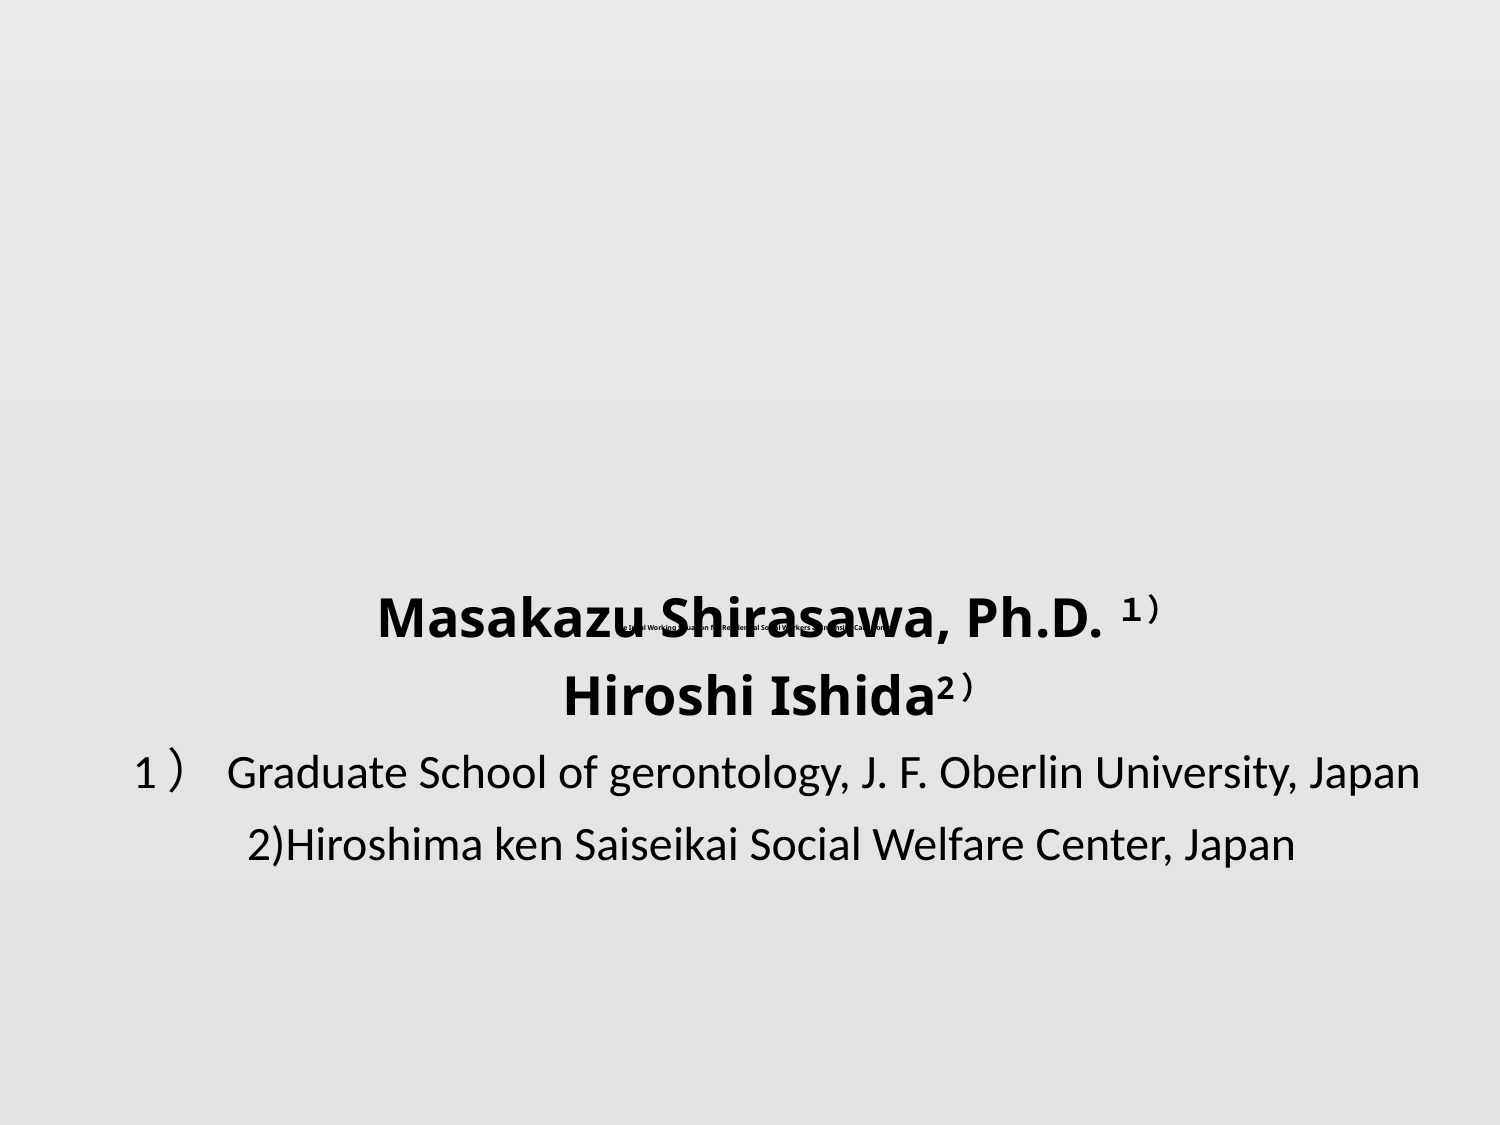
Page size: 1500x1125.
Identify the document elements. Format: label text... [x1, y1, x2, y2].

title The Ideal Working Situation for Residential Social Workers at Intensive Care Homes [10, 519, 1500, 665]
subtitle Masakazu Shirasawa, Ph.D.１） Hiroshi Ishida2） 1）Graduate School of gerontology, J. F. Oberlin University, Japan 2)Hiroshima ken Saiseikai Social Welfare Center, Japan [105, 583, 1450, 920]
